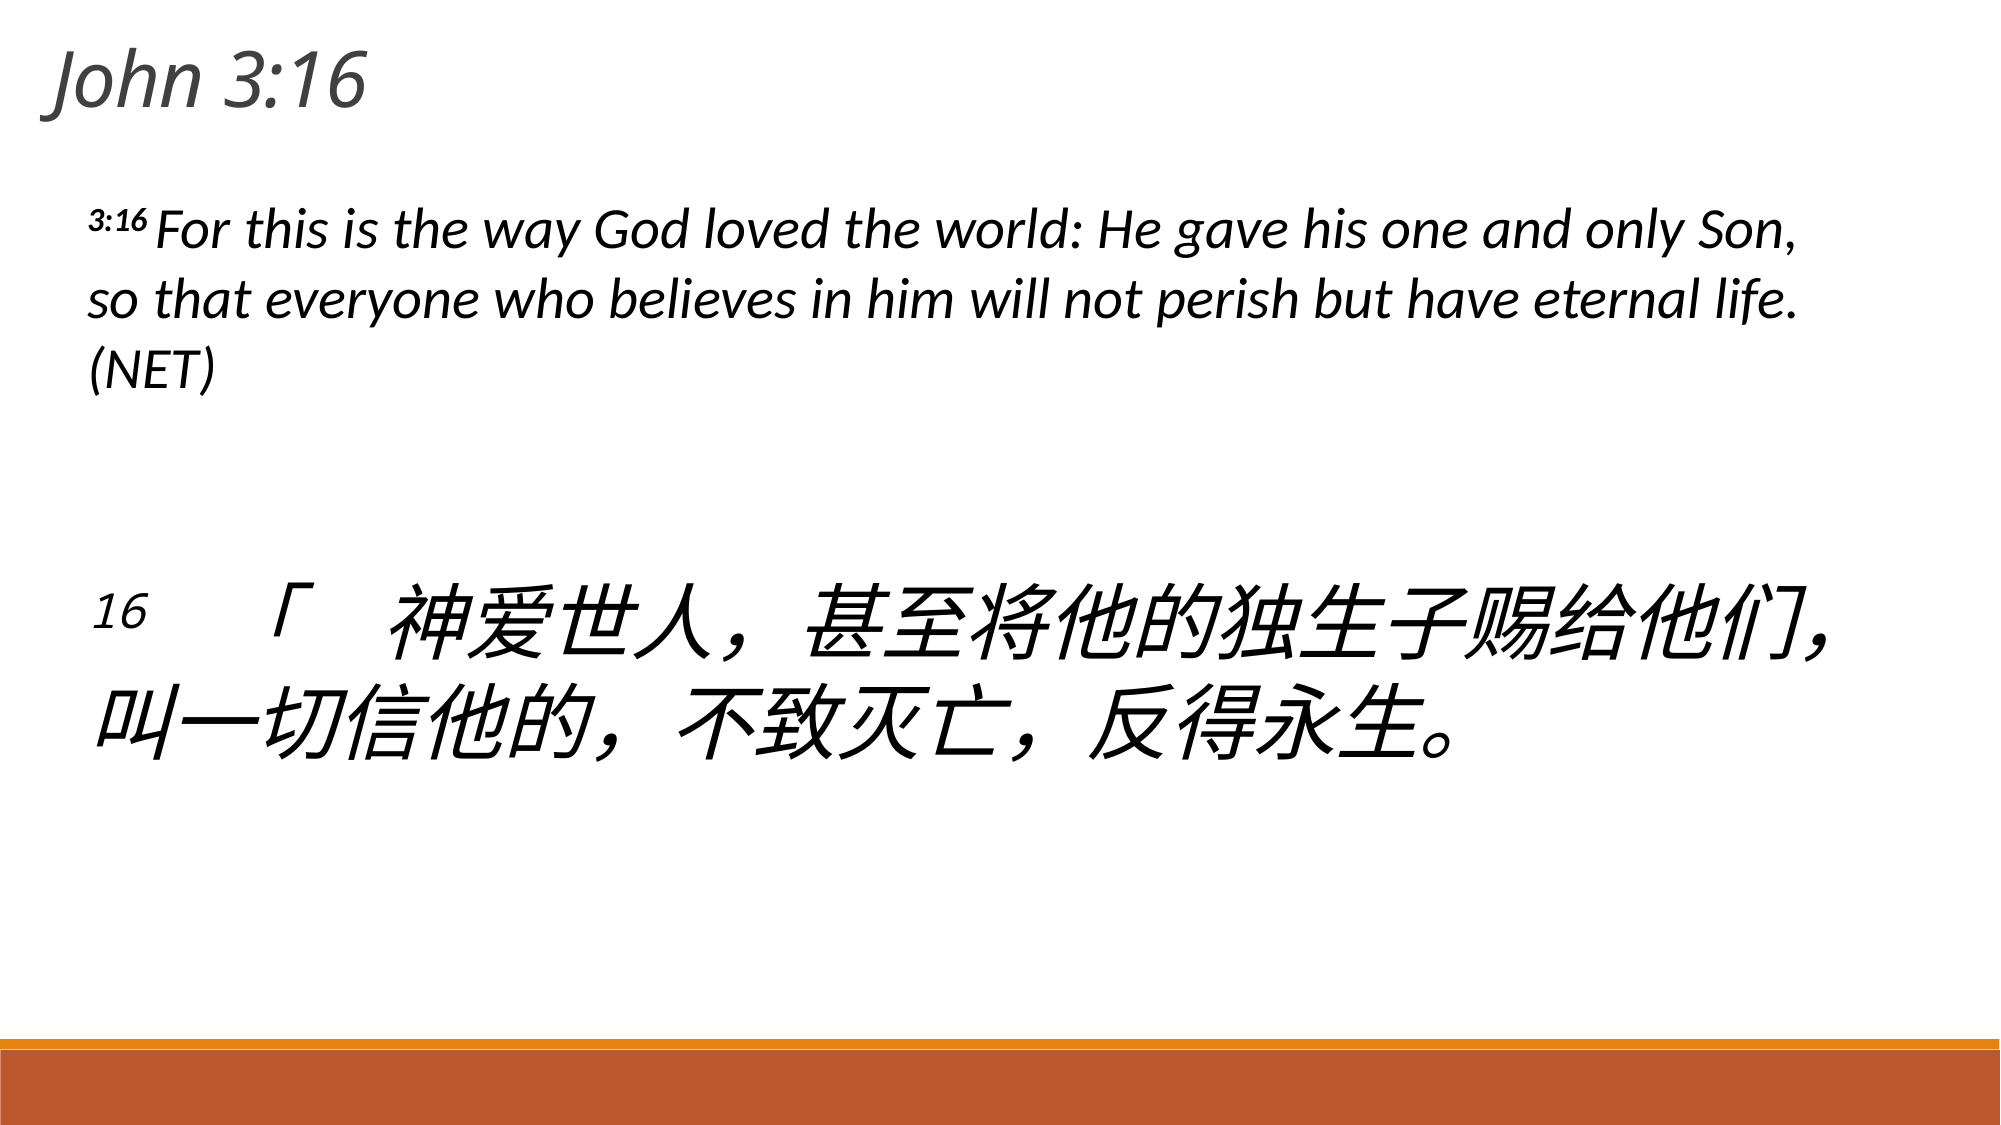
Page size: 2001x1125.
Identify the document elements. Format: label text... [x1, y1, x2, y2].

title John 3:16 [37, 36, 1688, 131]
text_box 3:16 For this is the way God loved the world: He gave his one and only Son, so that everyone who believes in him will not perish but have eternal life. (NET) 16 「 神爱世人，甚至将他的独生子赐给他们，叫一切信他的，不致灭亡，反得永生。 [72, 183, 1870, 778]
